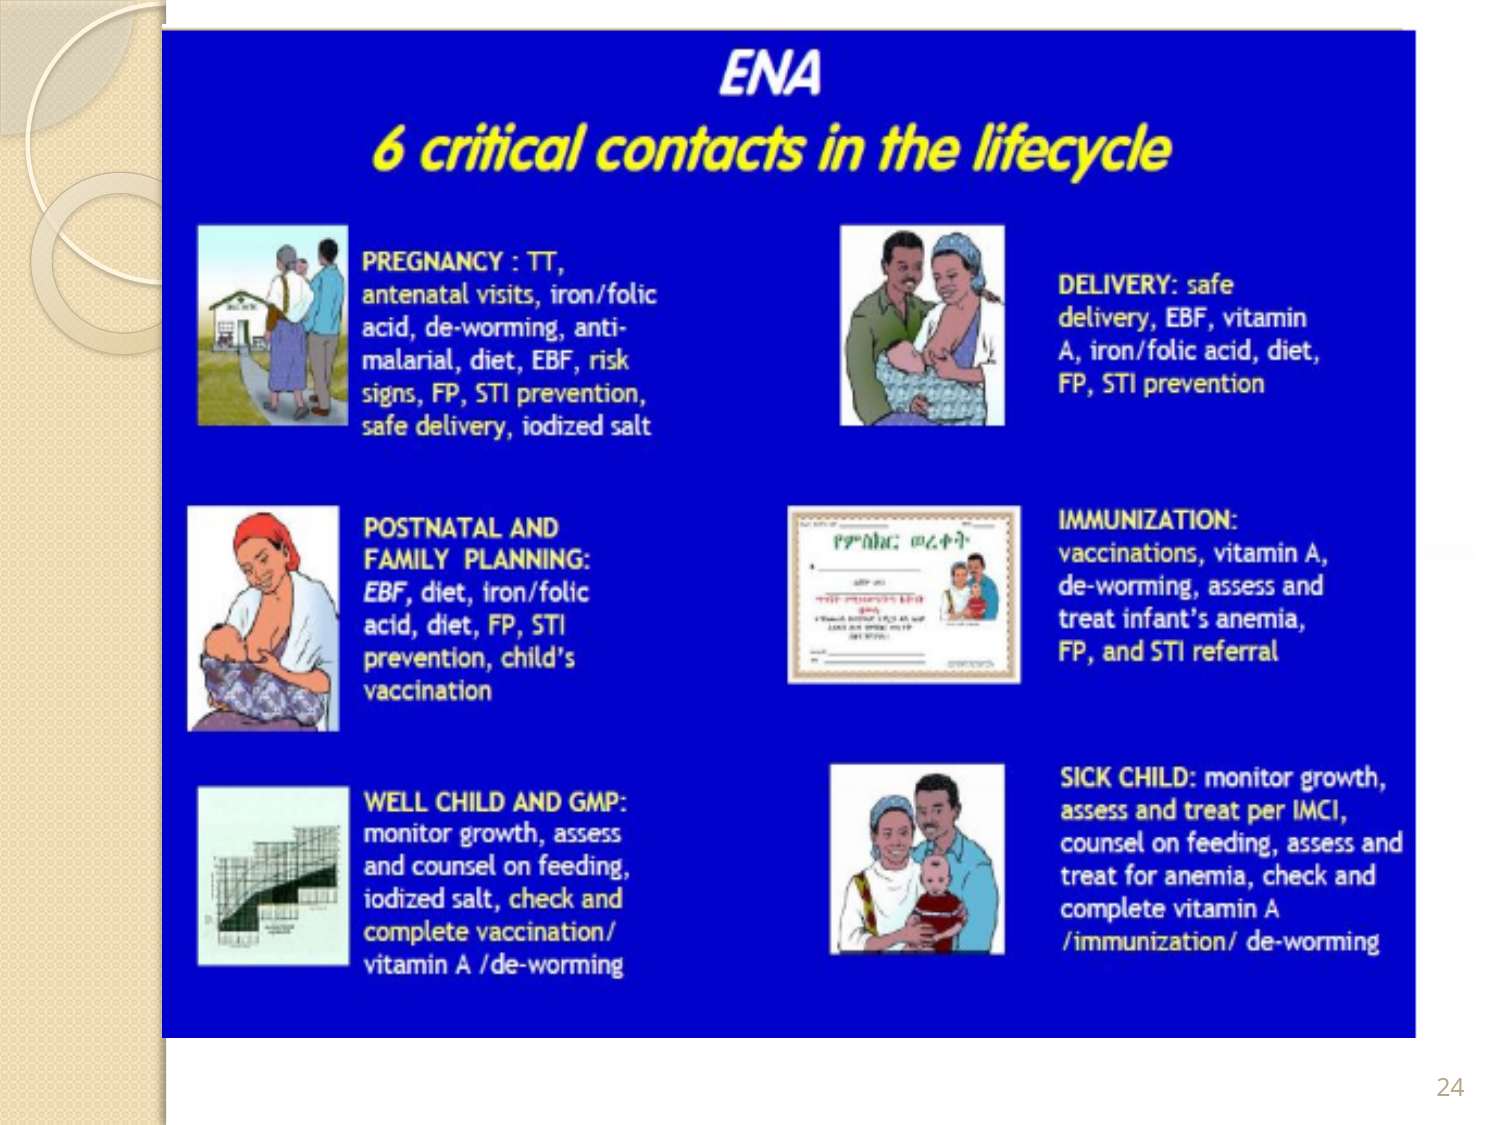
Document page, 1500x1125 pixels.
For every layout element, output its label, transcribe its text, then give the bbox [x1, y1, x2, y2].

slide_number 24 [1413, 1034, 1488, 1113]
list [162, 24, 1476, 1038]
